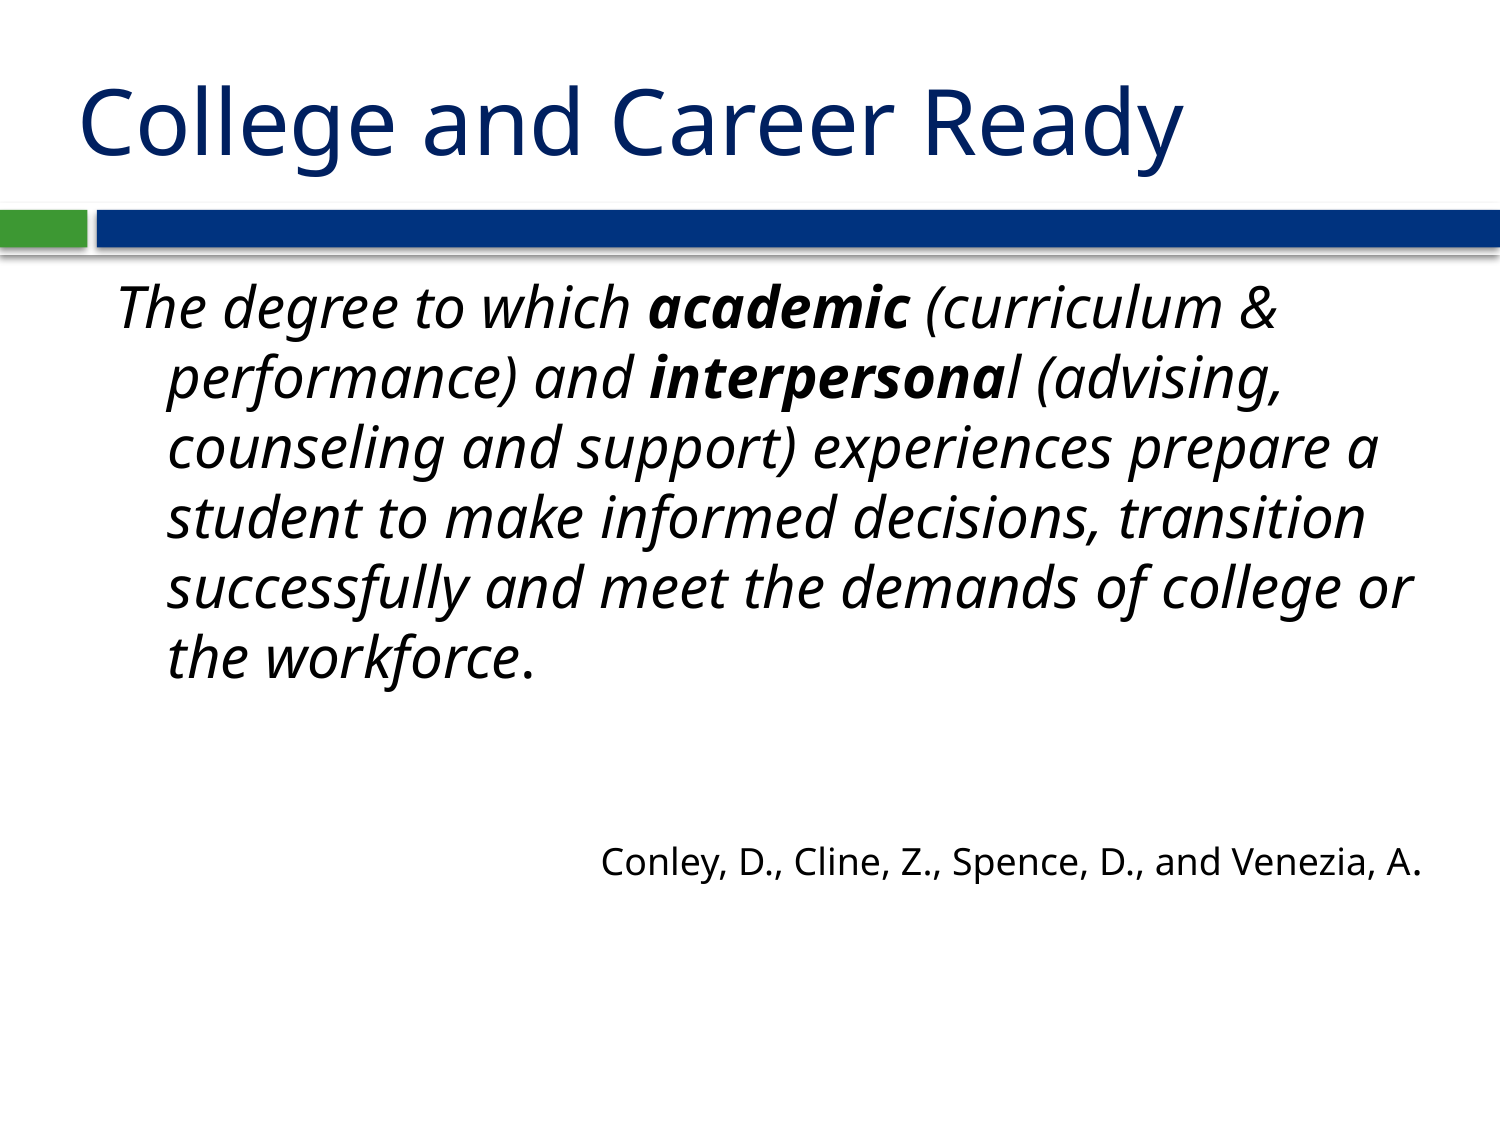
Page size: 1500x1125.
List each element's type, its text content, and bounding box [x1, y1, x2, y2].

title College and Career Ready [62, 37, 1439, 201]
list The degree to which academic (curriculum & performance) and interpersonal (advising, counseling and support) experiences prepare a student to make informed decisions, transition successfully and meet the demands of college or the workforce. Conley, D., Cline, Z., Spence, D., and Venezia, A. [100, 262, 1439, 1001]
